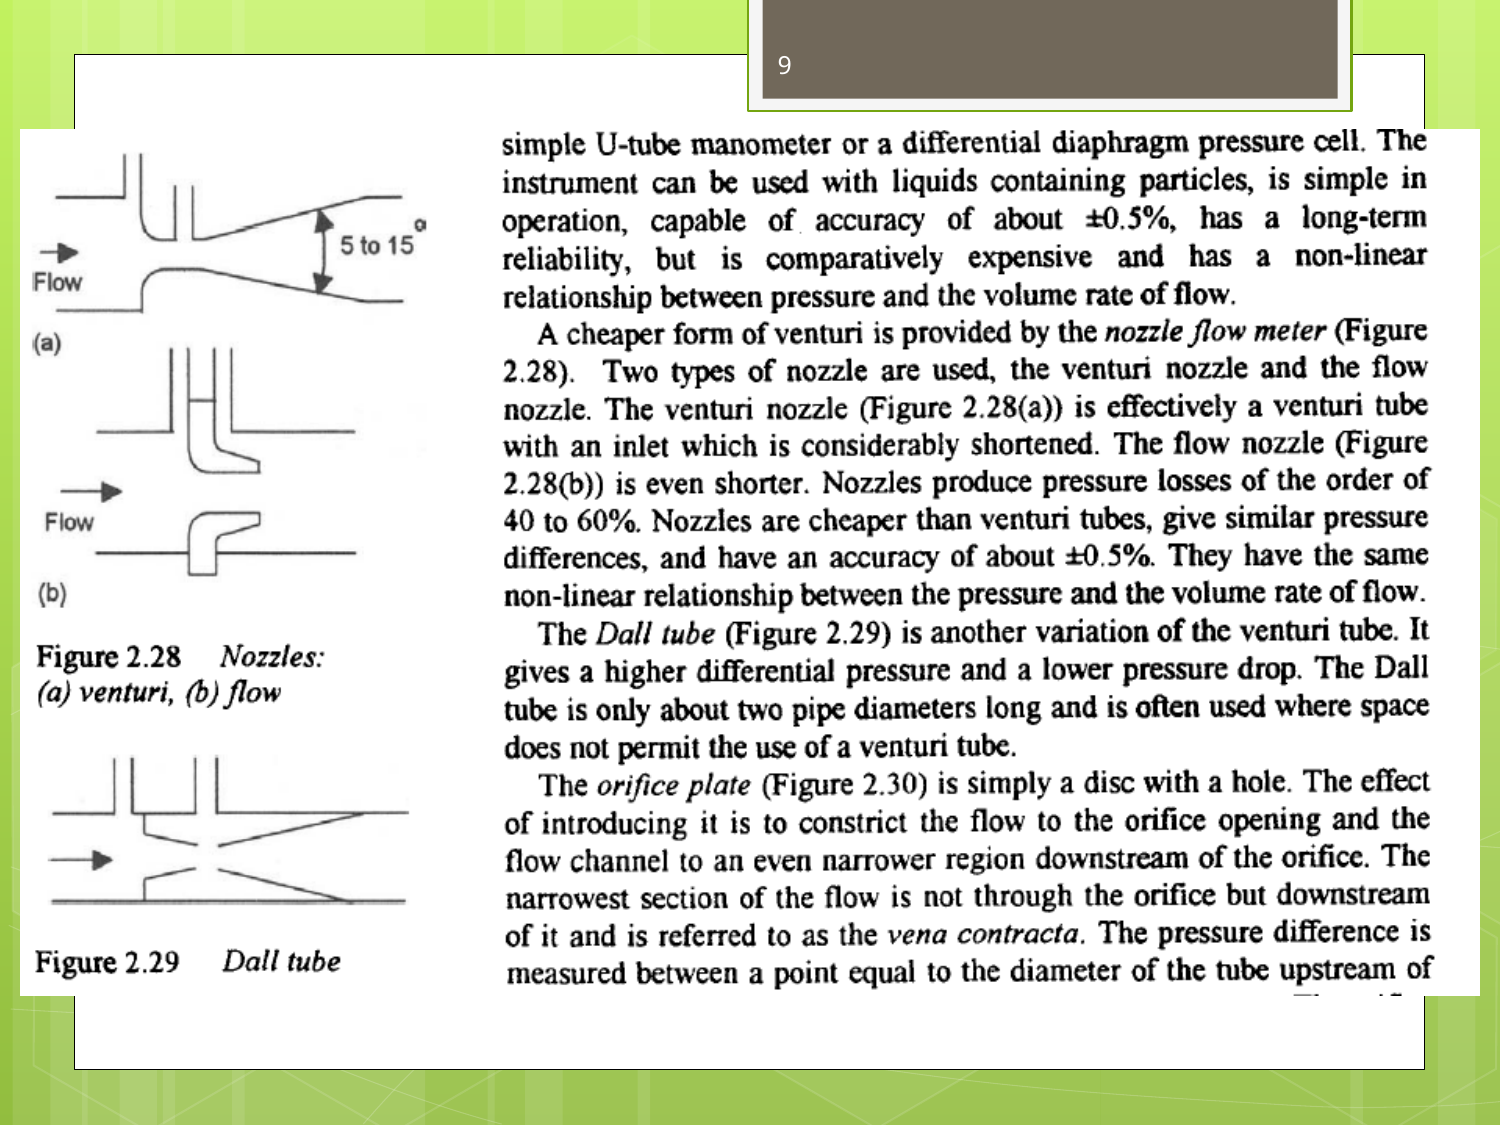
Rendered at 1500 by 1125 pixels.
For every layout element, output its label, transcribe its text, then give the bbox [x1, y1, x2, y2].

picture [19, 129, 1480, 996]
slide_number 9 [762, 36, 982, 97]
